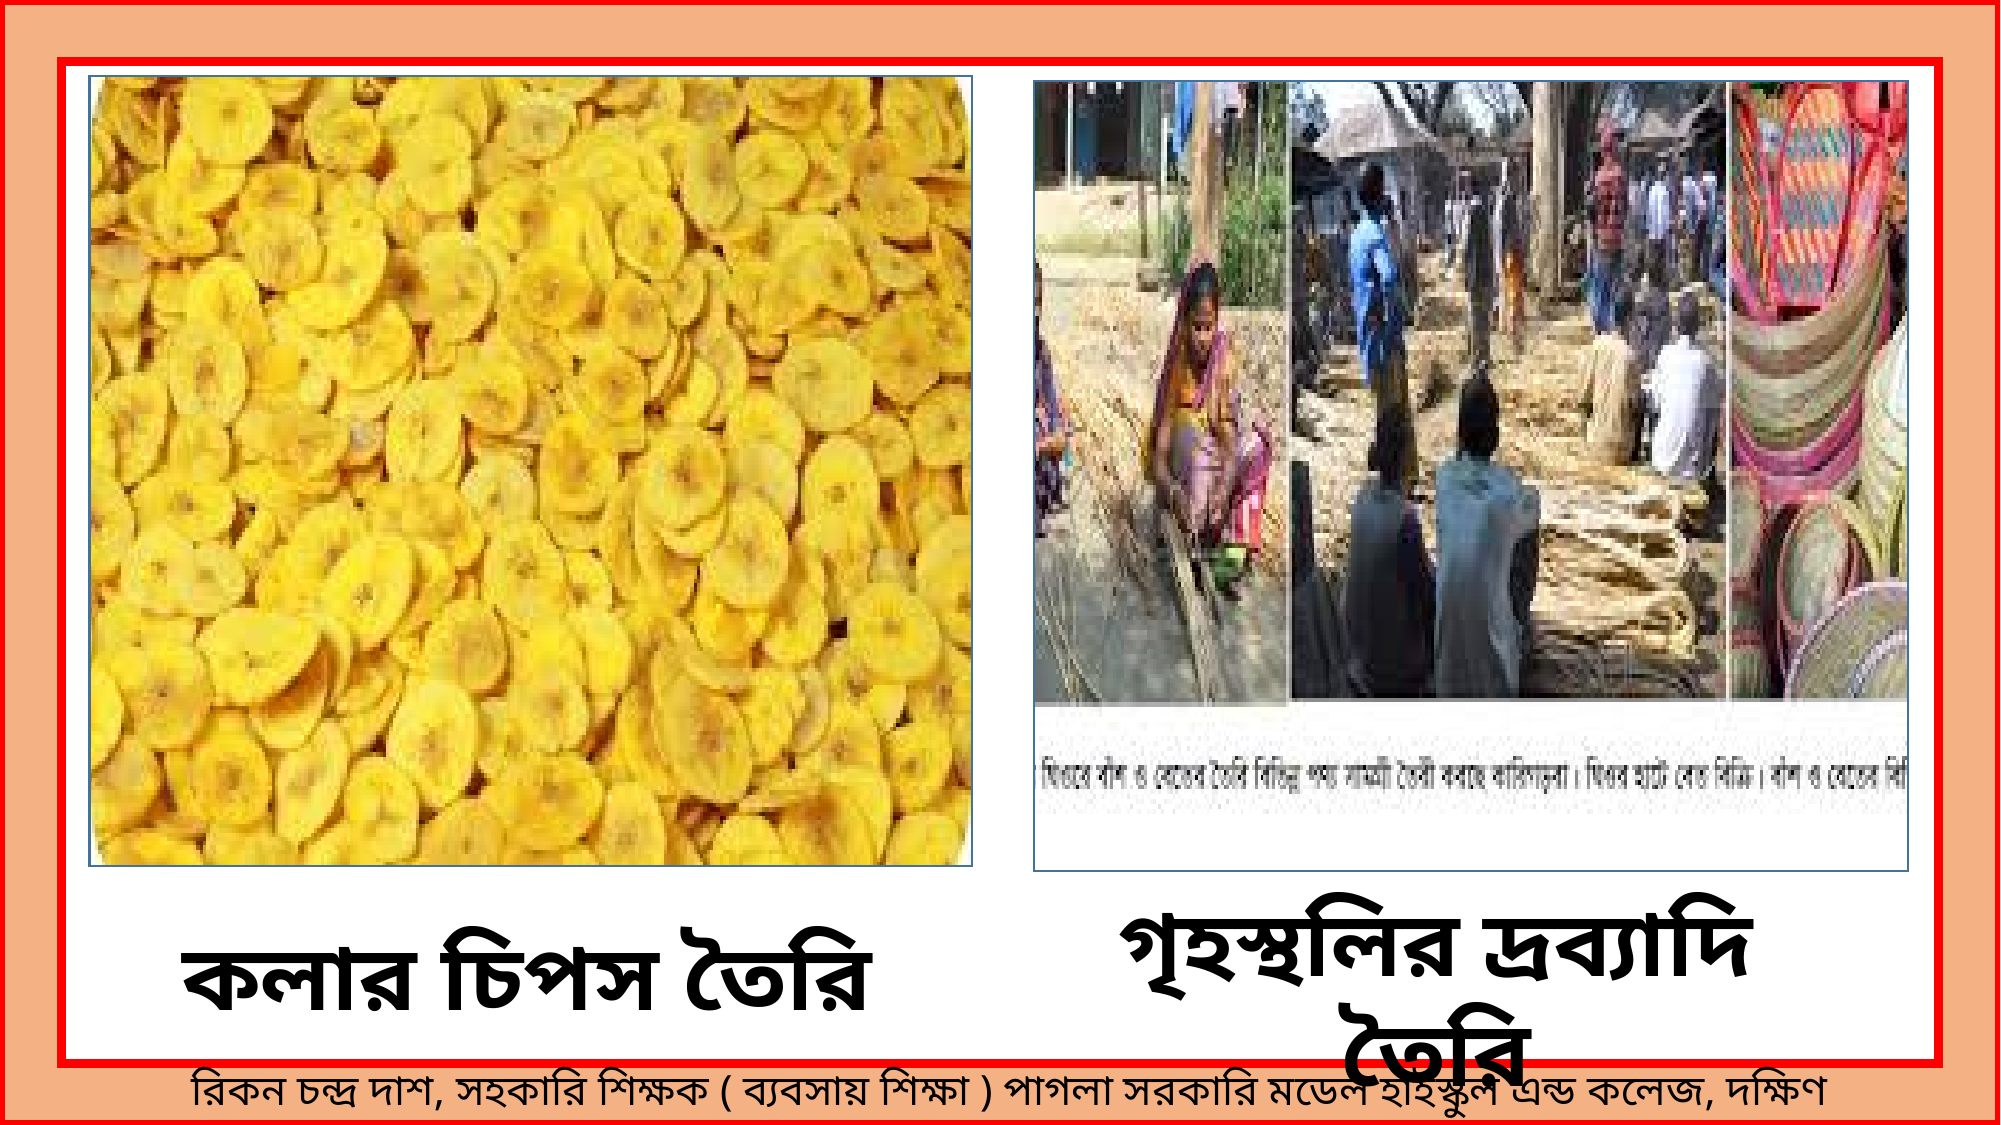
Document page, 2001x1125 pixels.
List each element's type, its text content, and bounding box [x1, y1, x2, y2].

text_box [1033, 80, 1909, 872]
text_box [88, 75, 973, 867]
text_box গৃহস্থলির দ্রব্যাদি তৈরি [1016, 877, 1856, 1113]
text_box কলার চিপস তৈরি [89, 911, 965, 1036]
